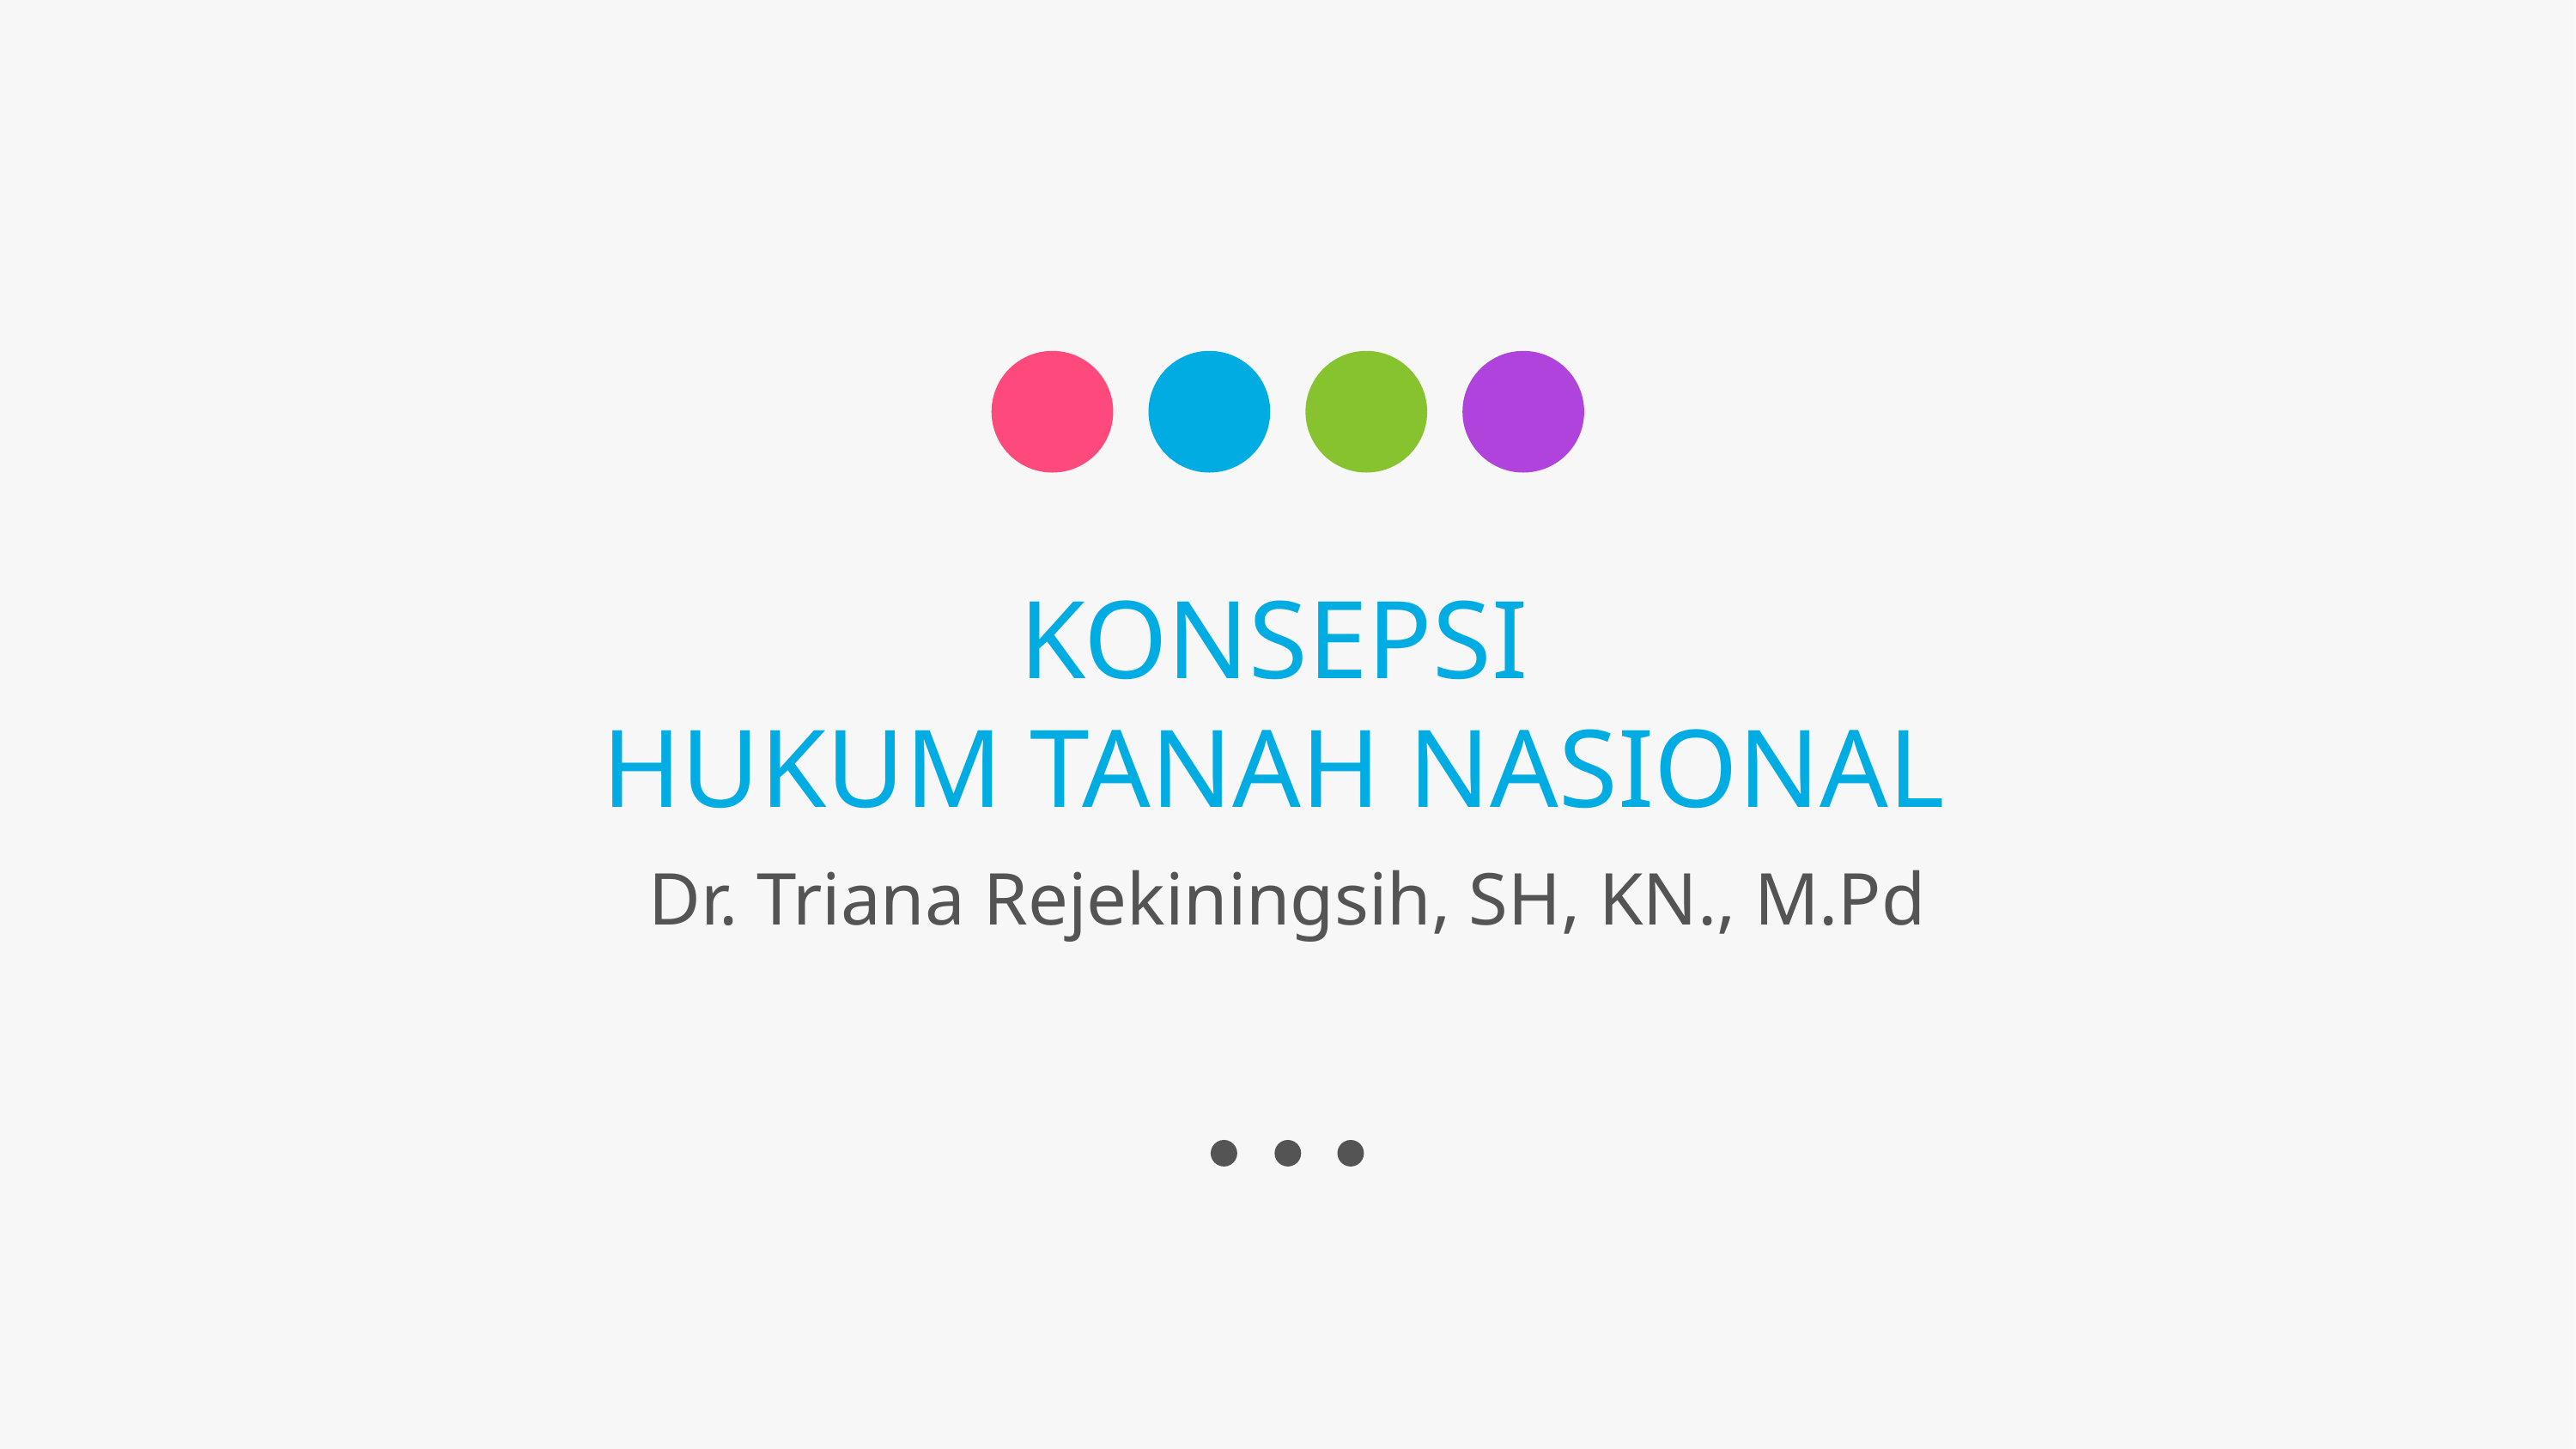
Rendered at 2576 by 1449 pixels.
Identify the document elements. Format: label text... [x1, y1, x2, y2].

list Dr. Triana Rejekiningsih, SH, KN., M.Pd [192, 829, 2384, 951]
title KONSEPSI HUKUM TANAH NASIONAL [193, 559, 2383, 783]
